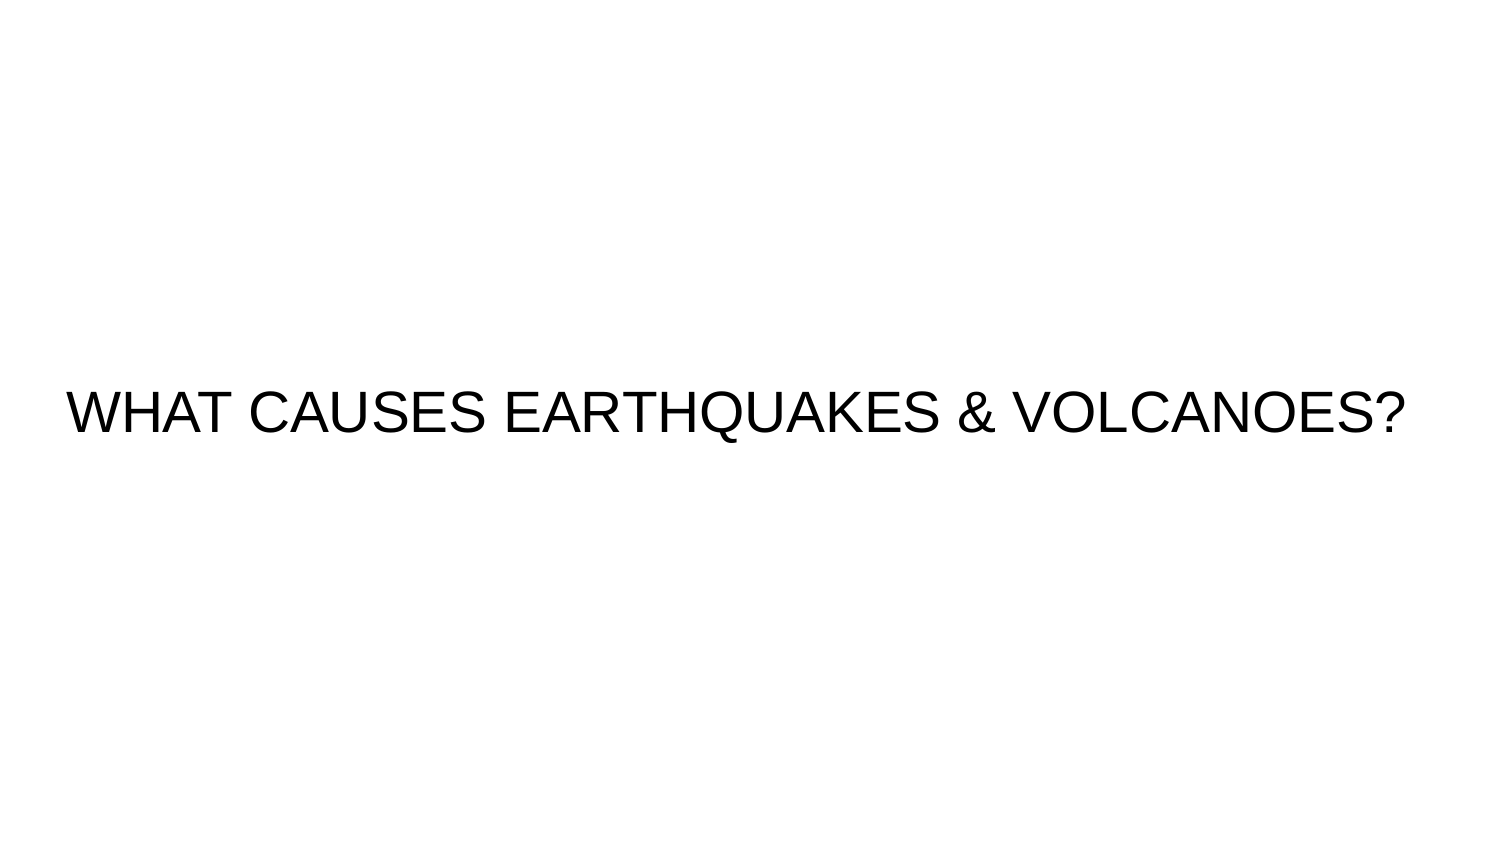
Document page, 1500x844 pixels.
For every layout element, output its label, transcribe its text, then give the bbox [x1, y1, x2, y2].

title WHAT CAUSES EARTHQUAKES & VOLCANOES? [51, 122, 1449, 459]
